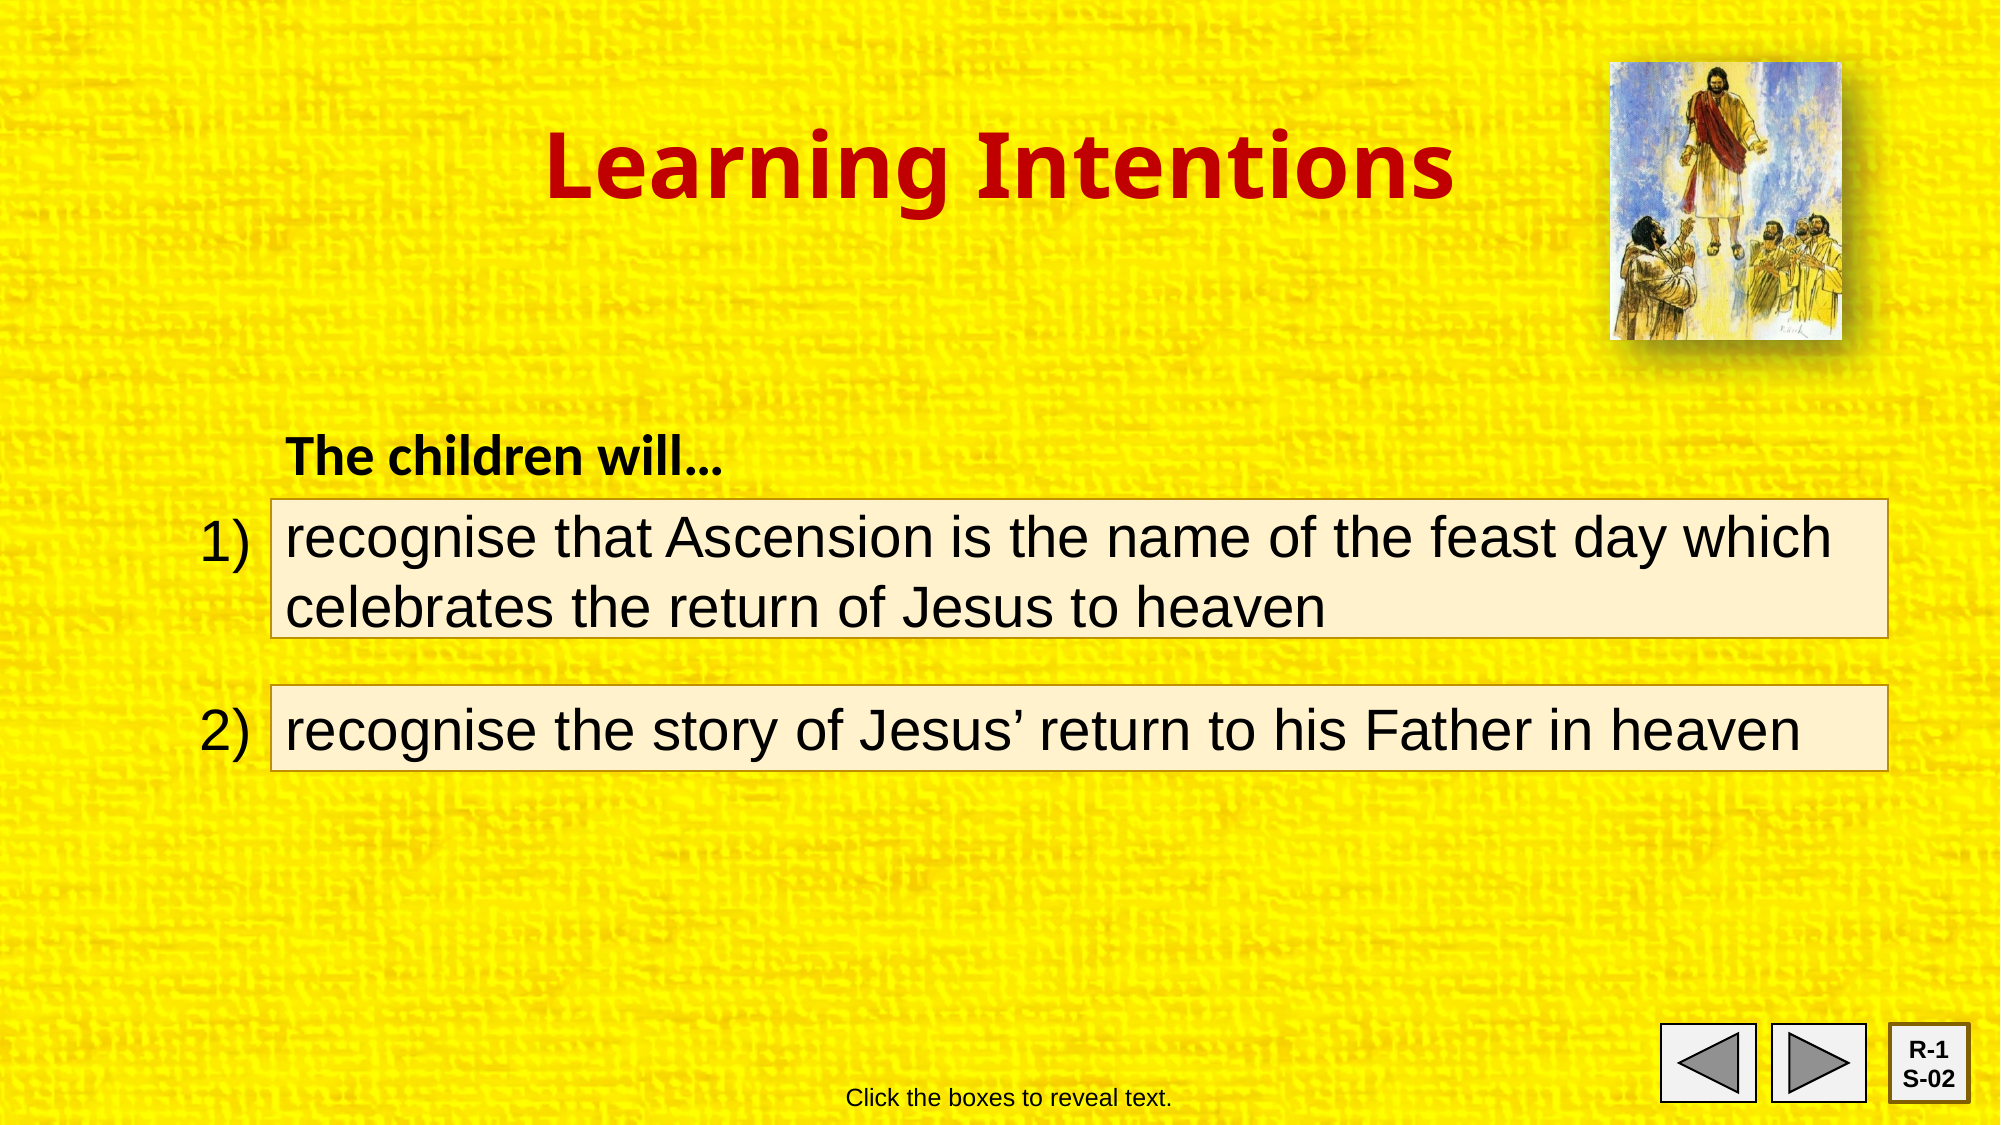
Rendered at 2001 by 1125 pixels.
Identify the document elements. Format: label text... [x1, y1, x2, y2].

text_box R-1 S-02 [1889, 1023, 1969, 1103]
text_box The children will… [270, 410, 1349, 495]
text_box recognise the story of Jesus’ return to his Father in heaven [270, 684, 1889, 772]
title Learning Intentions [137, 59, 1611, 278]
text_box Click the boxes to reveal text. [830, 1073, 1189, 1119]
text_box recognise that Ascension is the name of the feast day which celebrates the return of Jesus to heaven [270, 498, 1889, 639]
picture [0, 0, 2001, 1125]
text_box 1) [184, 495, 271, 581]
text_box [1771, 1023, 1867, 1103]
text_box 2) [184, 684, 271, 770]
text_box [1660, 1023, 1757, 1103]
